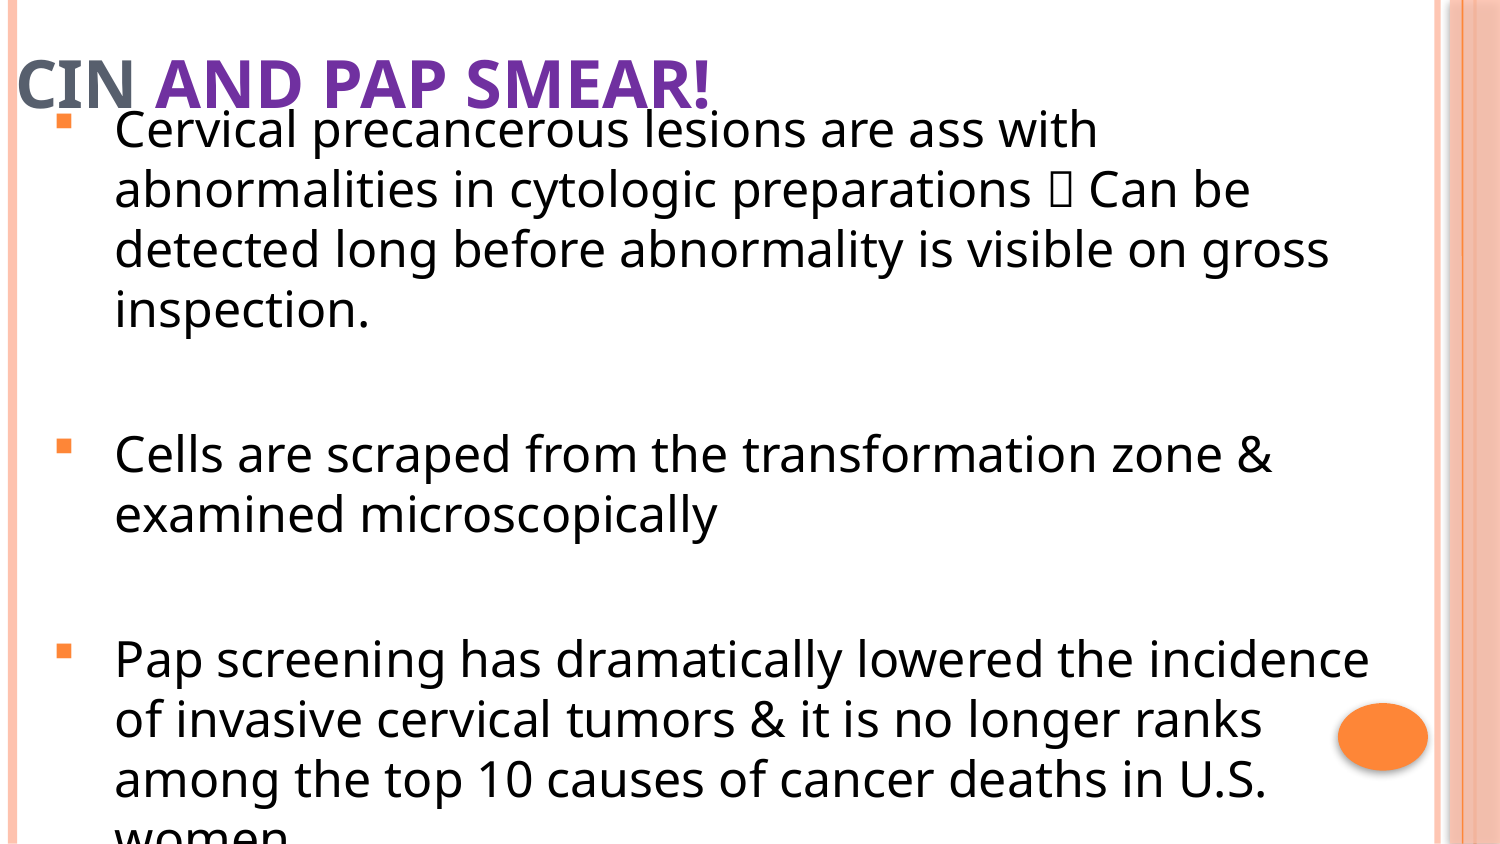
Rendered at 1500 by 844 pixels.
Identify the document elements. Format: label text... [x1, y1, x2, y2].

slide_number 8 [0, 0, 110, 187]
list Cervical precancerous lesions are ass with abnormalities in cytologic preparations  Can be detected long before abnormality is visible on gross inspection. Cells are scraped from the transformation zone & examined microscopically Pap screening has dramatically lowered the incidence of invasive cervical tumors & it is no longer ranks among the top 10 causes of cancer deaths in U.S. women. [24, 82, 1434, 698]
title CIN and Pap smear! [110, 0, 1265, 82]
